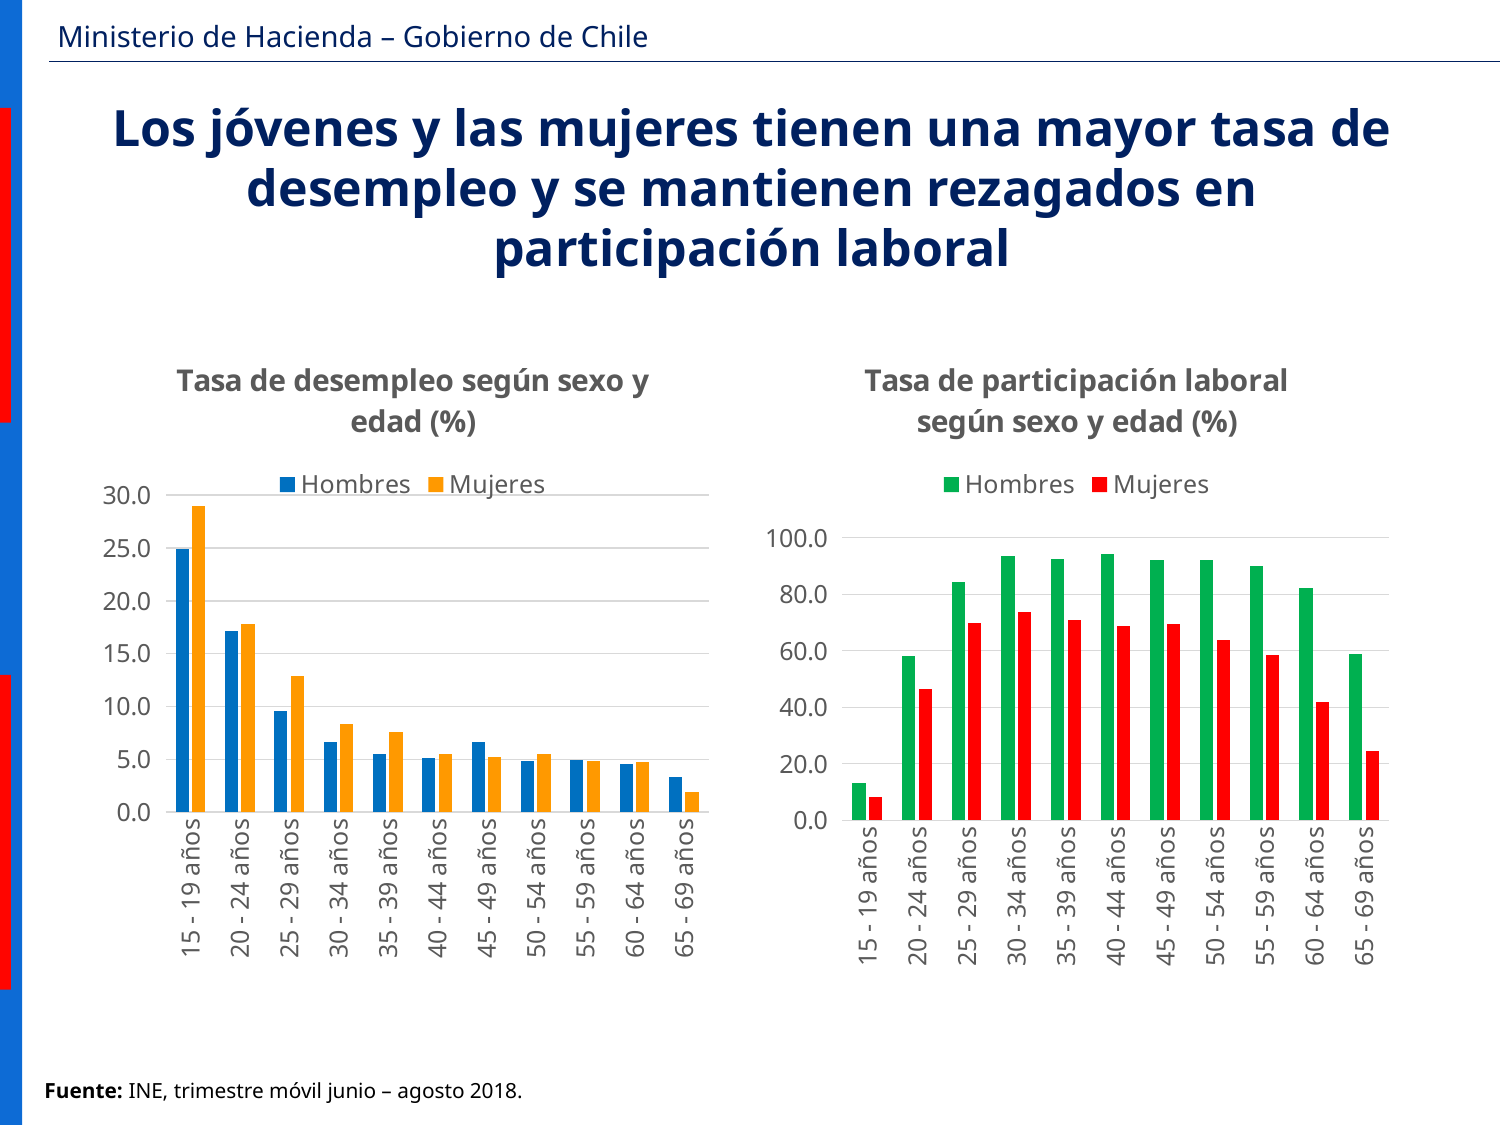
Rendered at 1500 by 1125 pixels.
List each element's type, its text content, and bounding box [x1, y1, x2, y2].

chart [752, 330, 1402, 980]
chart [88, 330, 738, 980]
text_box Fuente: INE, trimestre móvil junio – agosto 2018. [29, 1069, 1109, 1110]
text_box Los jóvenes y las mujeres tienen una mayor tasa de desempleo y se mantienen rezagados en participación laboral [102, 87, 1402, 285]
